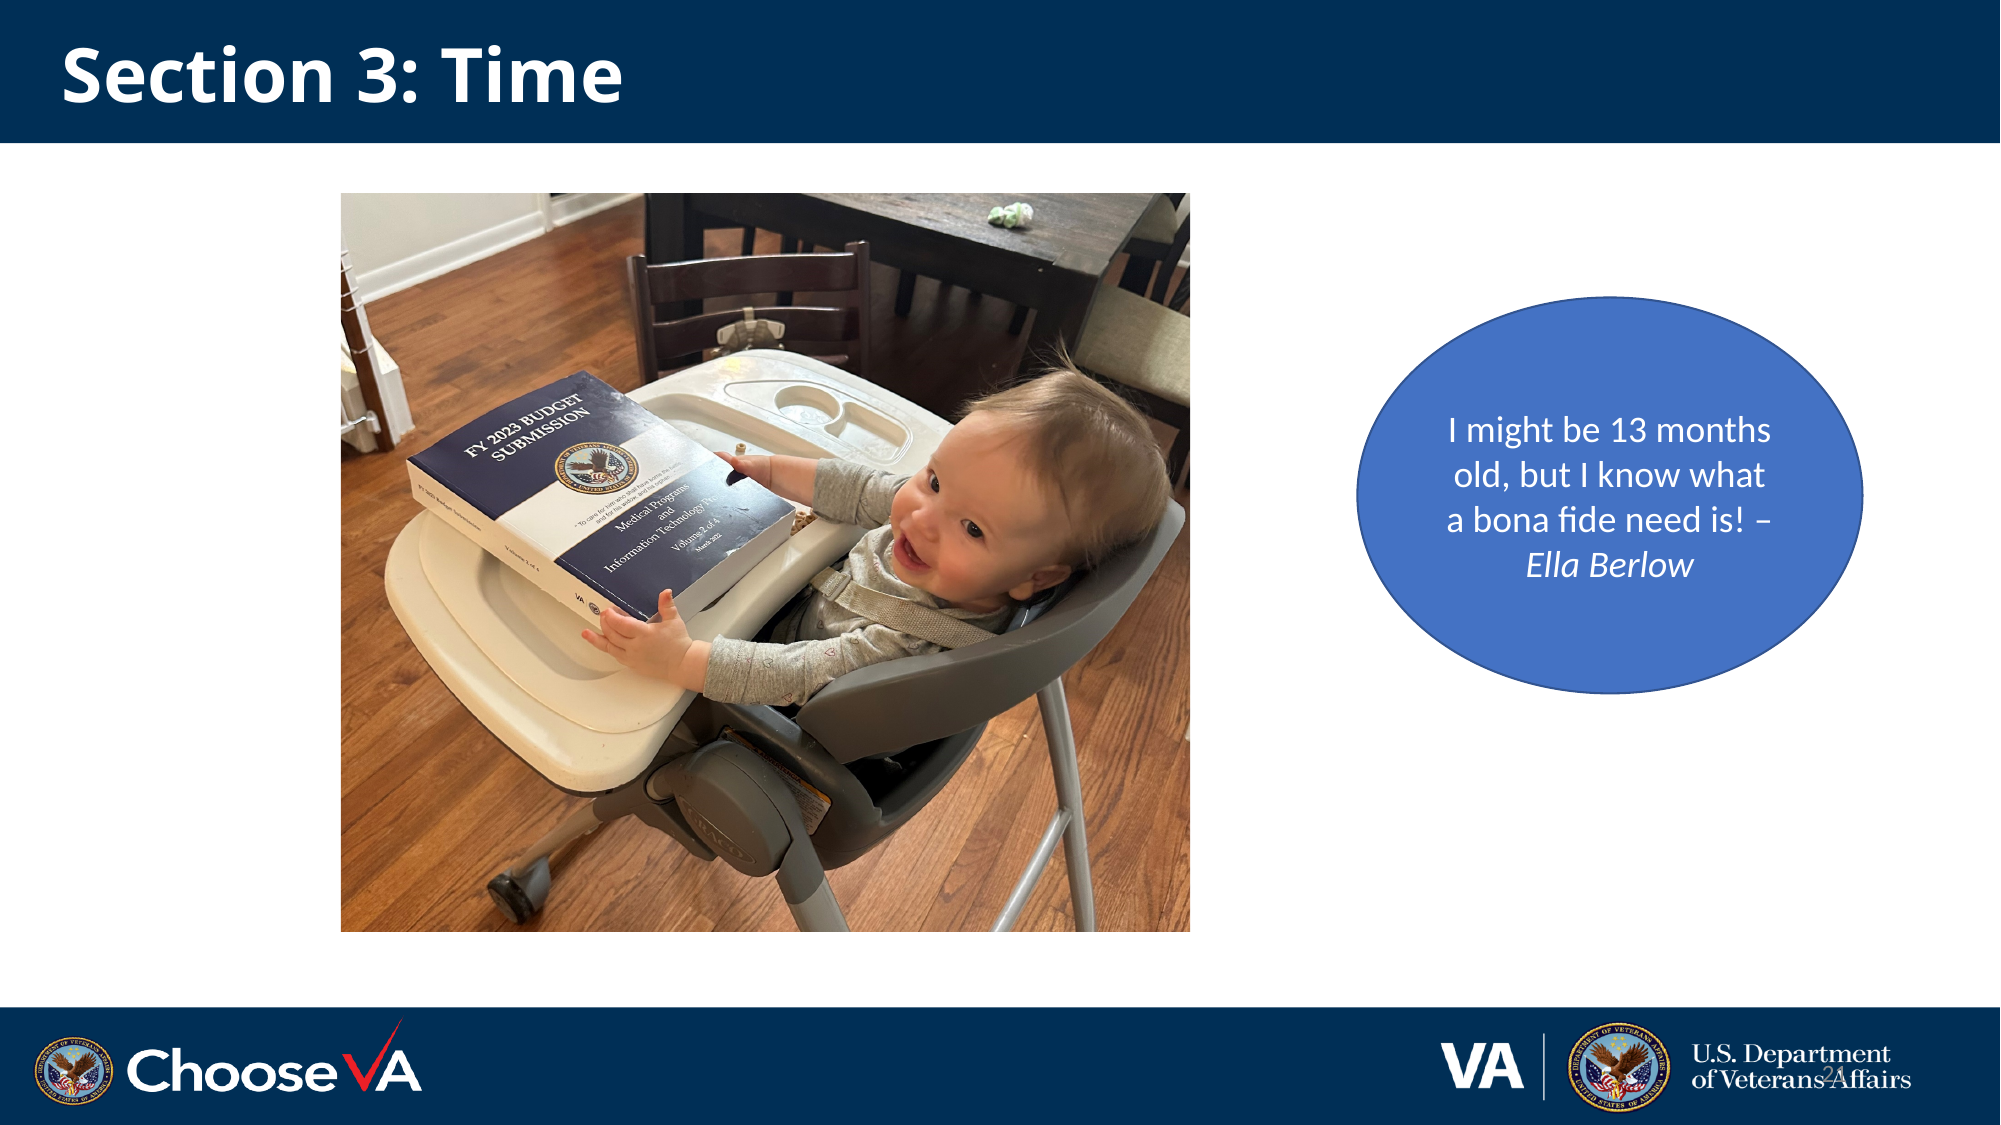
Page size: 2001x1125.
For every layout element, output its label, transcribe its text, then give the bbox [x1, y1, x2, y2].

text_box I might be 13 months old, but I know what a bona fide need is! –Ella Berlow [1356, 296, 1864, 695]
picture [33, 1015, 422, 1106]
picture [1434, 1014, 1917, 1120]
title Section 3: Time [46, 27, 1772, 129]
slide_number 21 [1412, 1042, 1863, 1103]
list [340, 193, 1191, 932]
